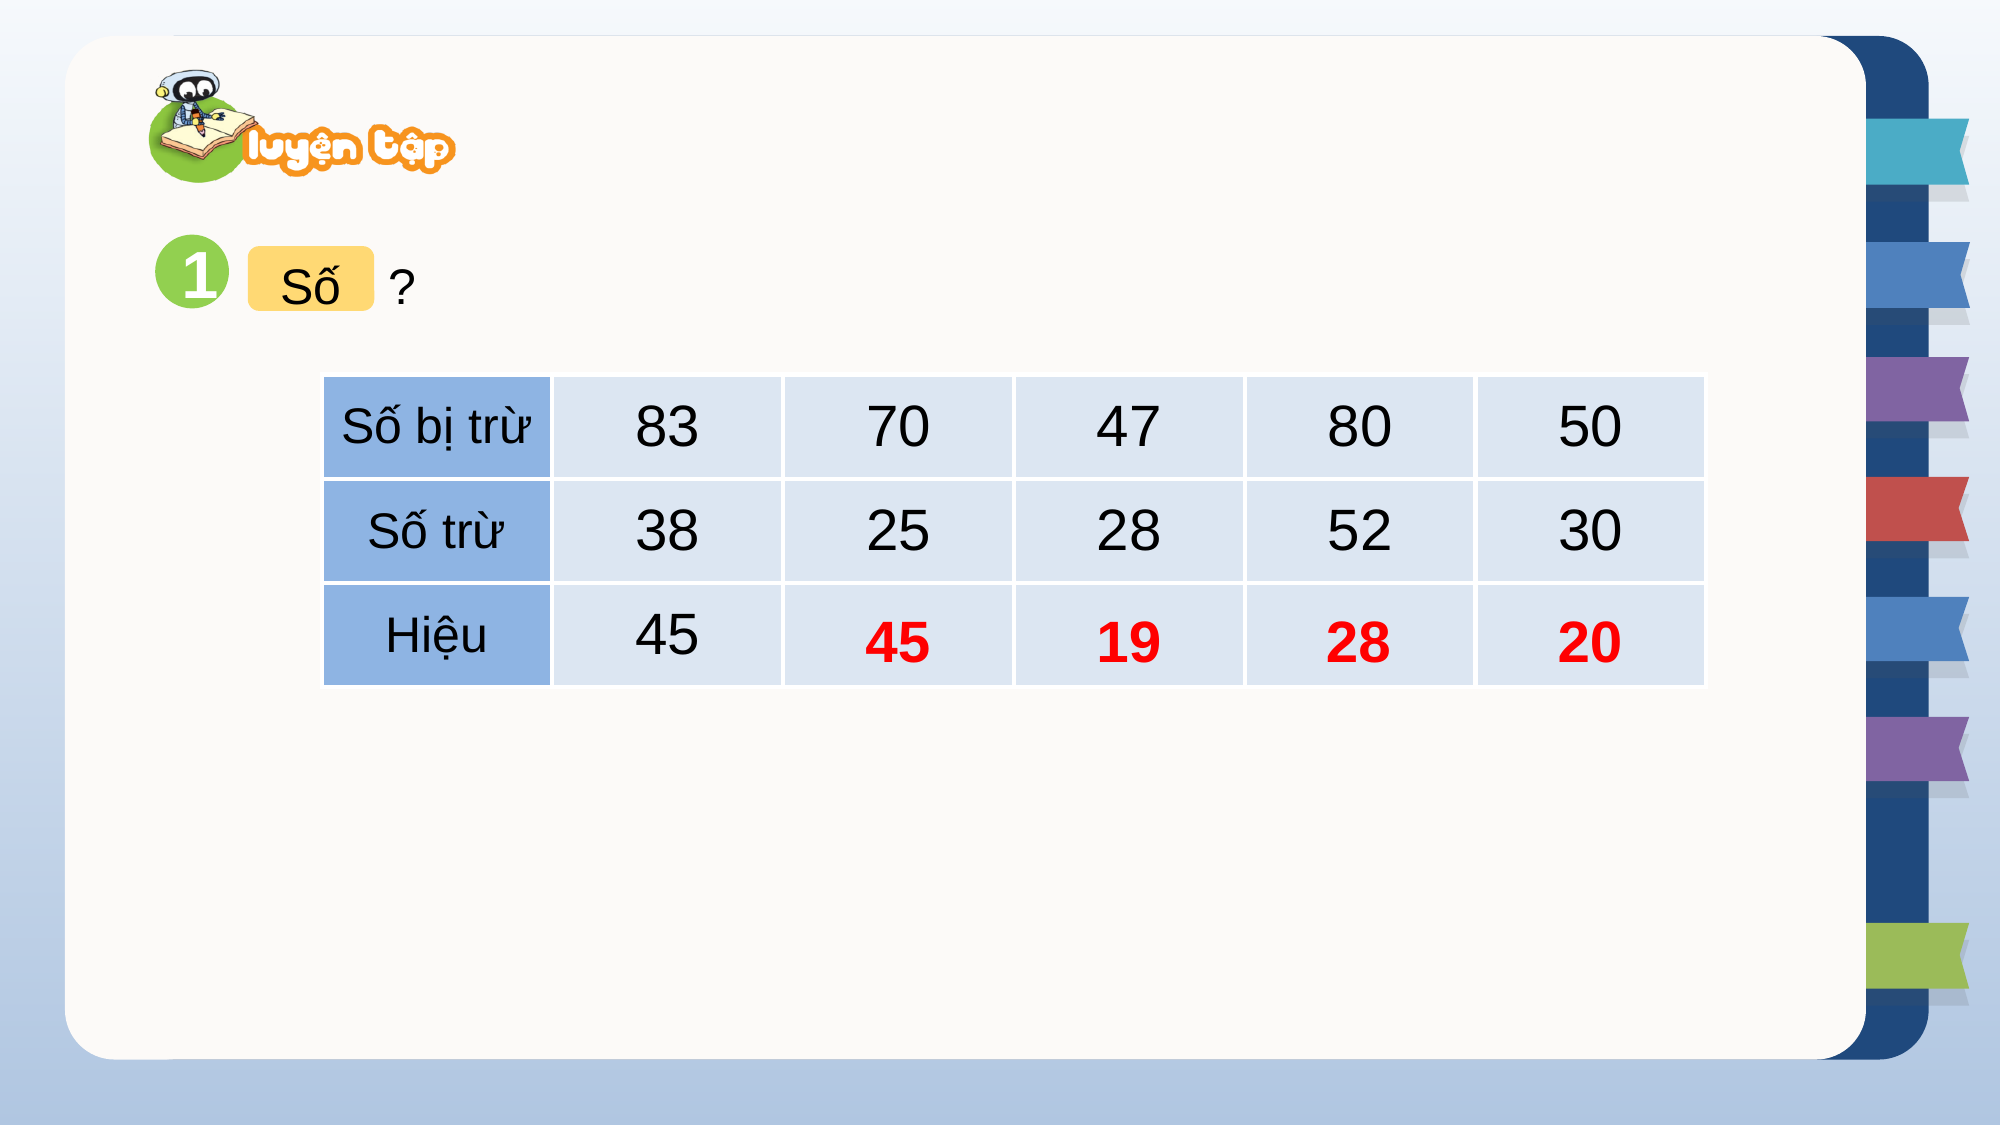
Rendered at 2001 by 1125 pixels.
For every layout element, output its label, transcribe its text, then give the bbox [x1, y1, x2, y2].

table_header 50 [1478, 377, 1704, 477]
table_header Số bị trừ [324, 377, 550, 477]
table_cell ? [1016, 585, 1243, 685]
table_cell Hiệu [324, 585, 550, 685]
table_cell 45 [554, 585, 781, 685]
text_box 19 [1066, 596, 1193, 681]
picture [119, 53, 487, 196]
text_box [248, 247, 432, 323]
text_box 45 [834, 596, 961, 681]
text_box 28 [1295, 596, 1422, 681]
table_cell 28 [1016, 481, 1243, 581]
table_cell ? [785, 585, 1012, 685]
text_box 1 [155, 234, 229, 309]
table_header 80 [1247, 377, 1473, 477]
table_header 70 [785, 377, 1012, 477]
table_cell ? [1478, 585, 1704, 685]
table_cell 25 [785, 481, 1012, 581]
table_cell 38 [554, 481, 781, 581]
table_cell Số trừ [324, 481, 550, 581]
table_cell 30 [1478, 481, 1704, 581]
table_cell 52 [1247, 481, 1473, 581]
table_header 47 [1016, 377, 1243, 477]
table_header 83 [554, 377, 781, 477]
table_cell ? [1247, 585, 1473, 685]
text_box 20 [1526, 596, 1653, 681]
